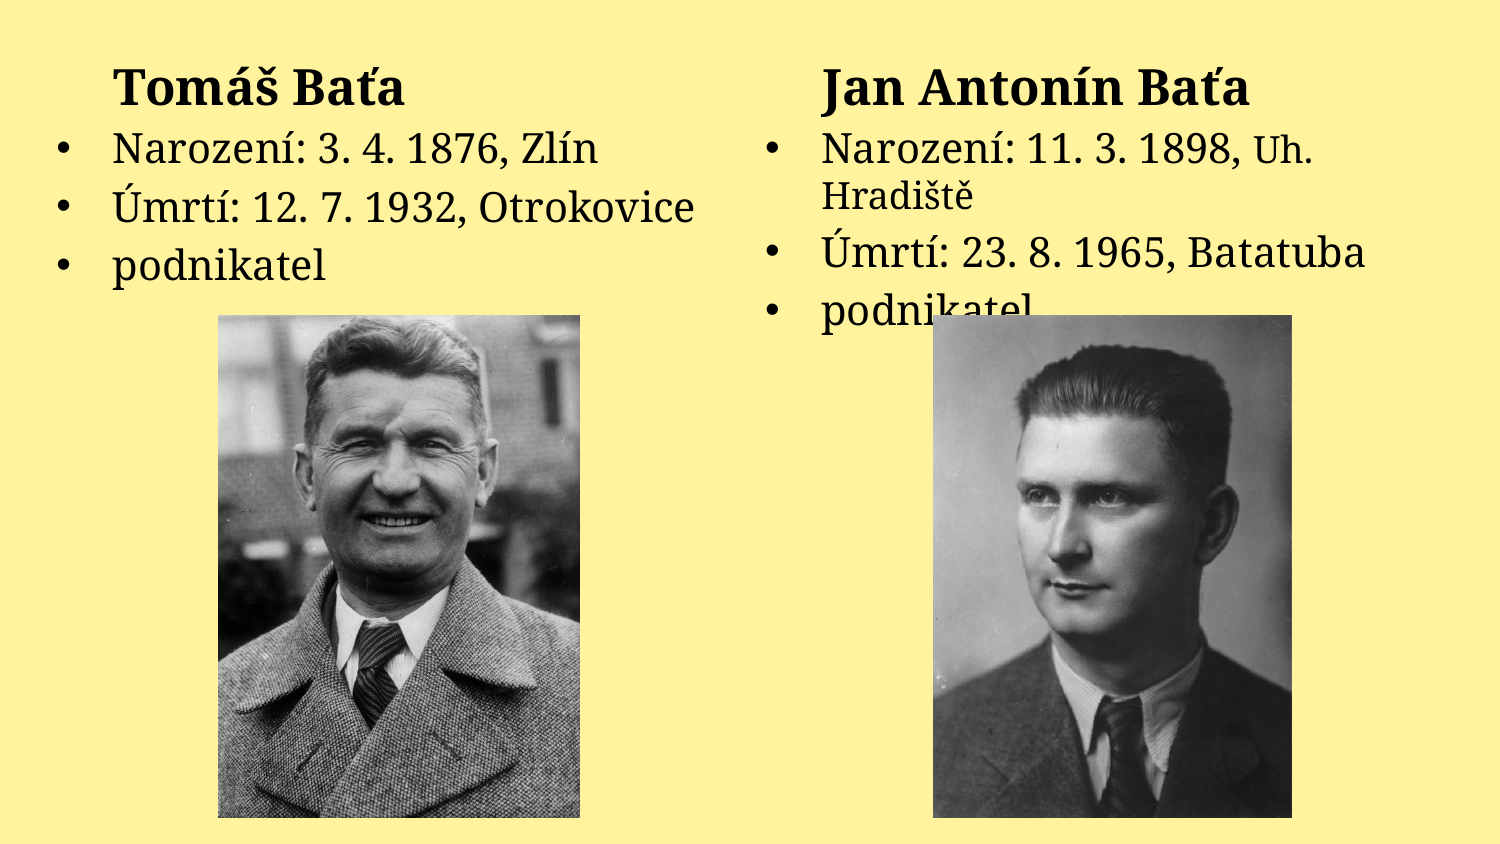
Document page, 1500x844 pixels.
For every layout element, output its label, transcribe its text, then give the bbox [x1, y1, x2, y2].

list Narození: 11. 3. 1898, Uh. Hradiště Úmrtí: 23. 8. 1965, Batatuba podnikatel [750, 114, 1471, 731]
list Jan Antonín Baťa [807, 43, 1471, 114]
picture [218, 315, 580, 818]
picture [932, 315, 1293, 818]
list Tomáš Baťa [99, 43, 762, 114]
list Narození: 3. 4. 1876, Zlín Úmrtí: 12. 7. 1932, Otrokovice podnikatel [41, 114, 750, 731]
